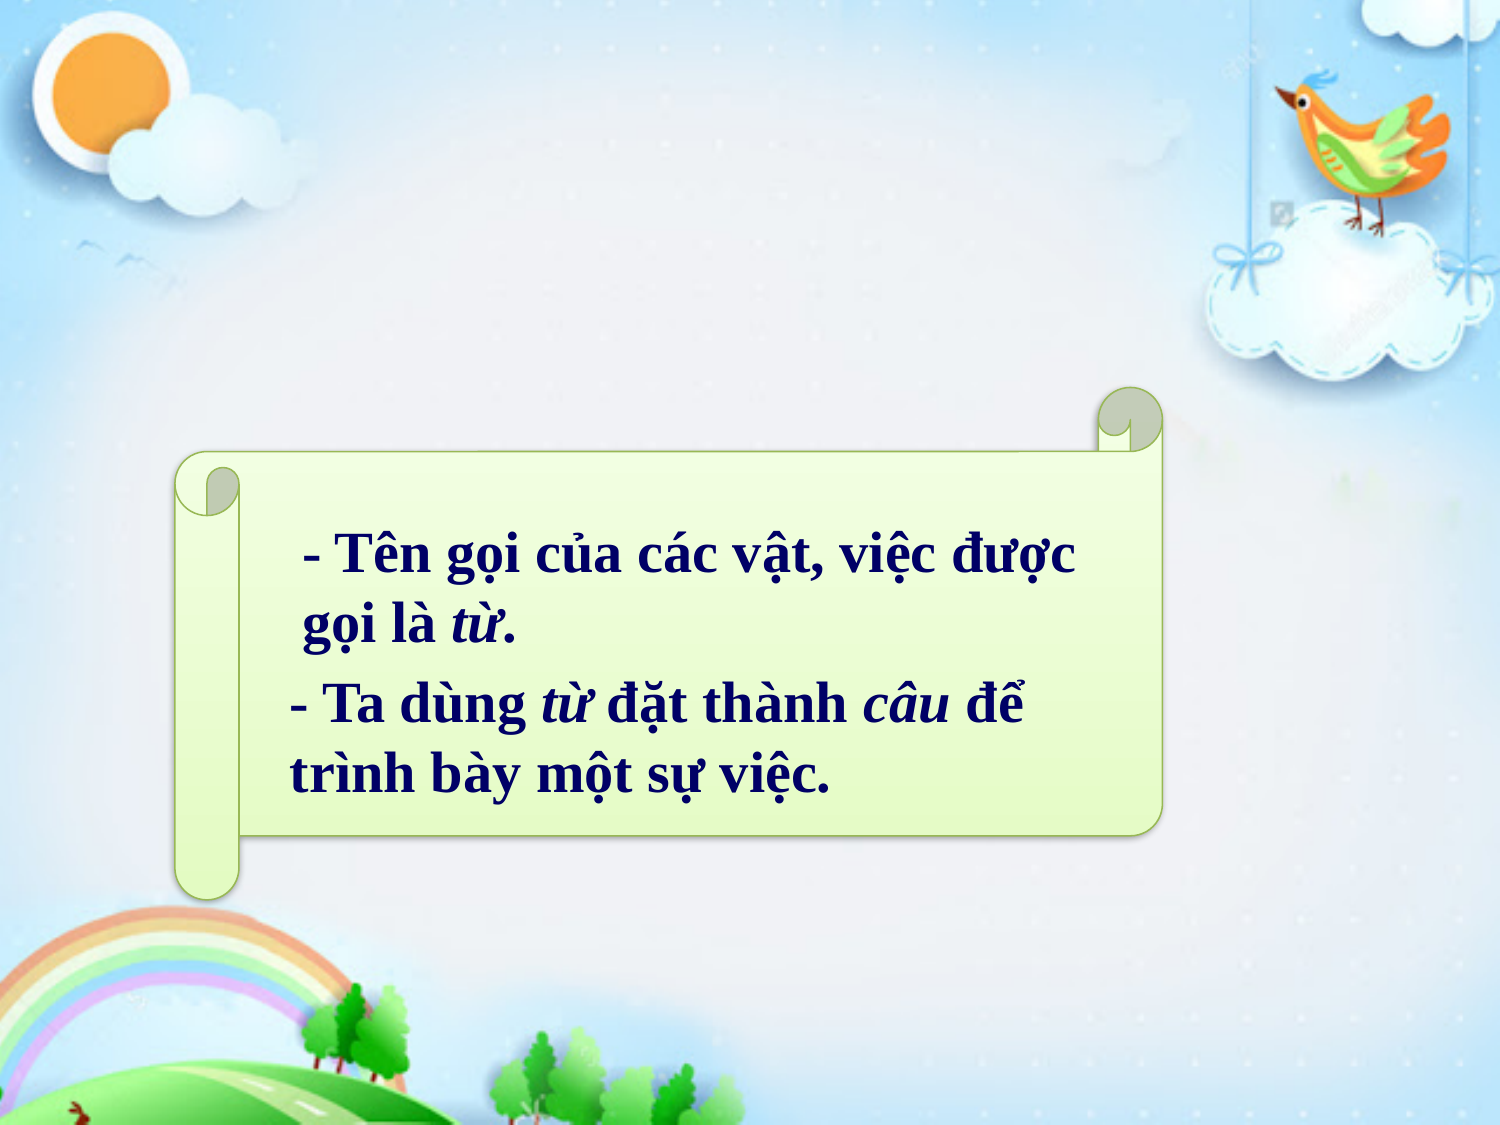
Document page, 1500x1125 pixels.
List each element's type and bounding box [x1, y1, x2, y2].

picture [0, 0, 1500, 1125]
text_box [174, 387, 1163, 901]
